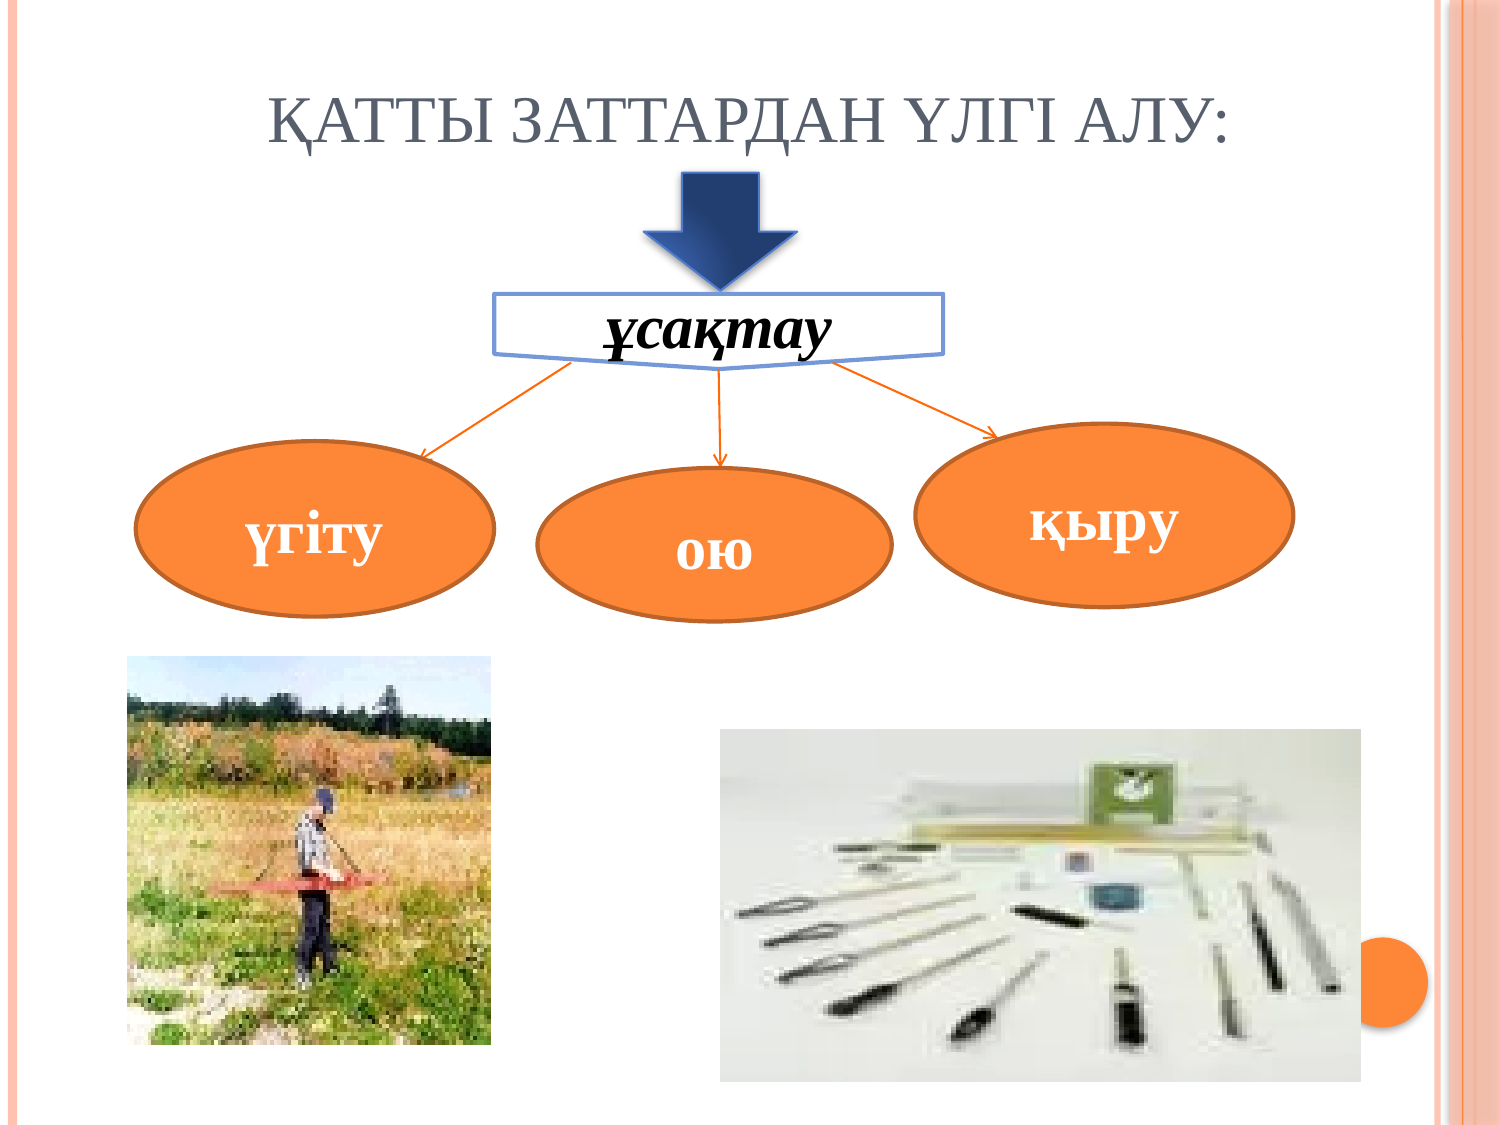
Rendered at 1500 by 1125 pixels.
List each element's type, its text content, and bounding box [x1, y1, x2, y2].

picture [126, 656, 491, 1045]
picture [719, 728, 1361, 1083]
text_box ою [535, 465, 894, 624]
text_box ұсақтау [492, 291, 946, 371]
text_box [832, 362, 999, 439]
text_box қыру [913, 421, 1296, 610]
text_box үгіту [133, 438, 497, 619]
title Қатты заттардан үлгі алу: [75, 45, 1425, 164]
text_box [642, 171, 799, 291]
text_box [416, 362, 572, 462]
